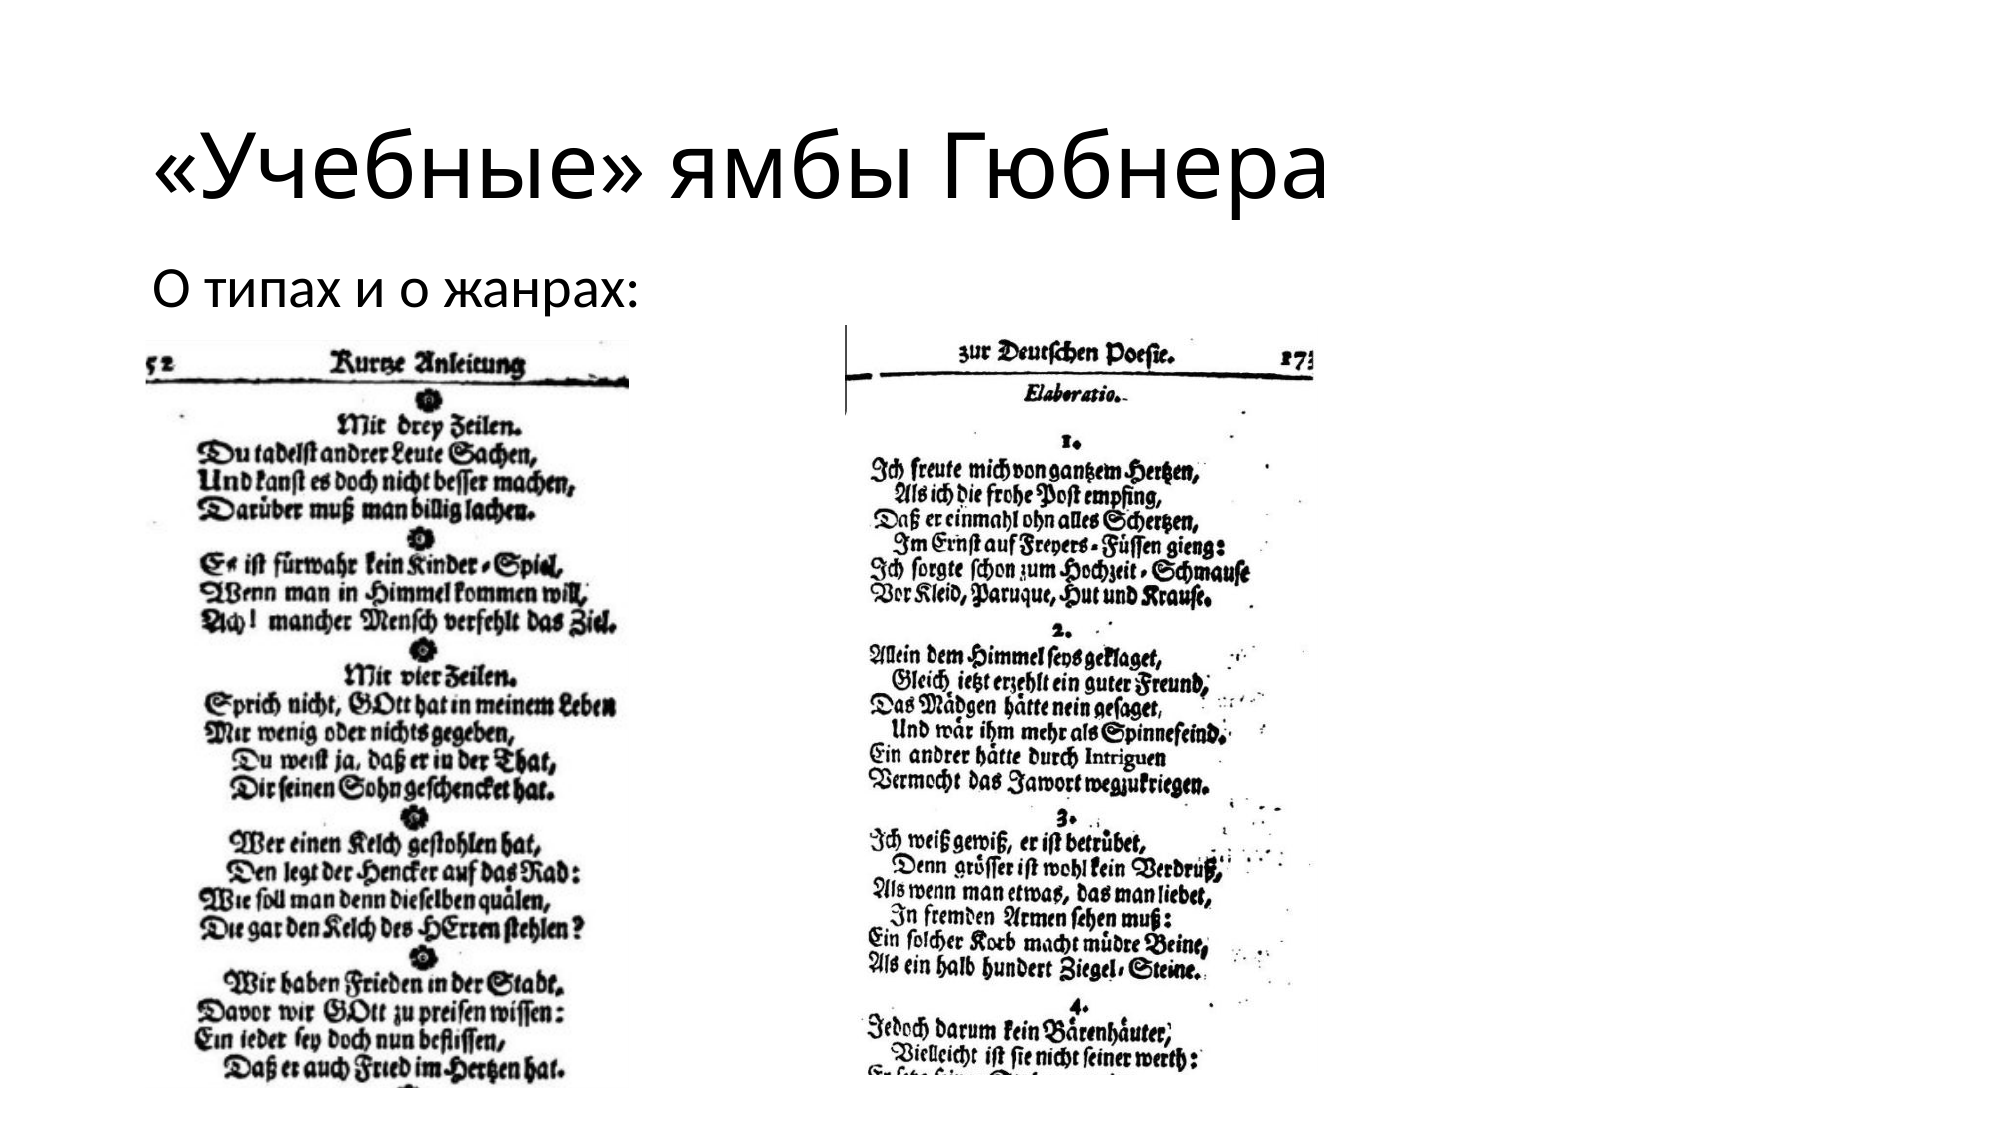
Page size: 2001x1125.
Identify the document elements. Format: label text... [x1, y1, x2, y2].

picture [145, 340, 629, 1088]
list О типах и о жанрах: [137, 249, 1863, 964]
title «Учебные» ямбы Гюбнера [137, 59, 1863, 249]
picture [845, 325, 1318, 1075]
